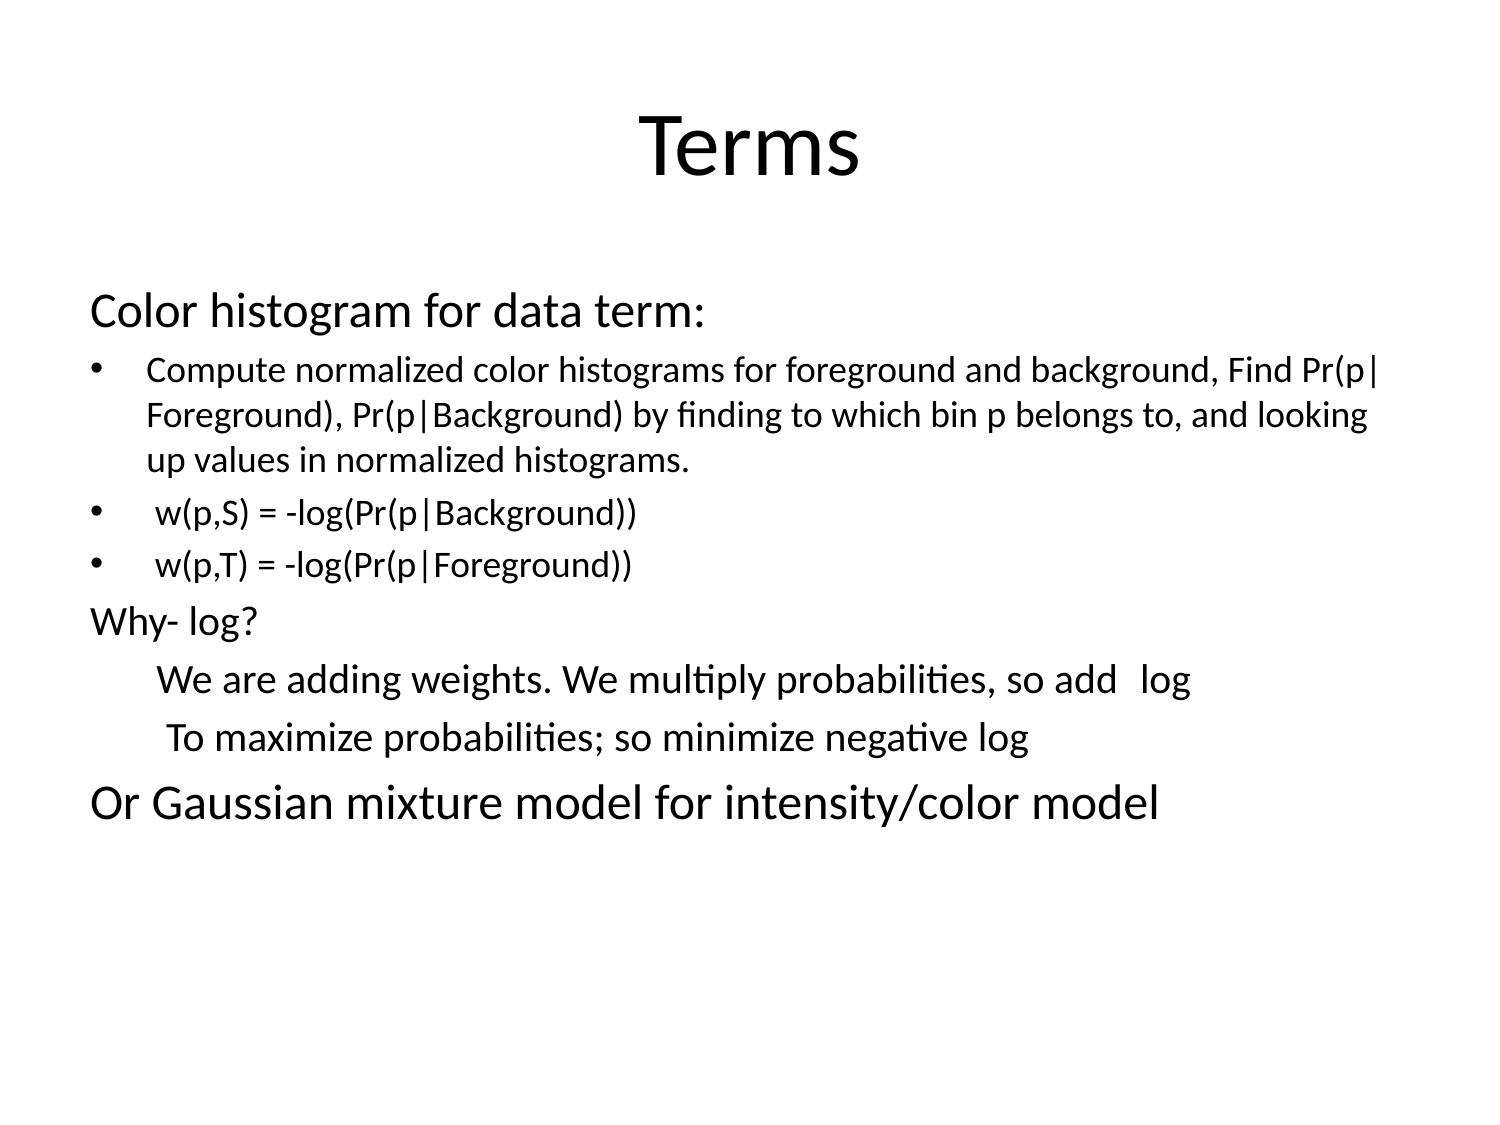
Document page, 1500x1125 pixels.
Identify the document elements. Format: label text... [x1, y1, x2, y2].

title Terms [75, 45, 1425, 233]
list Color histogram for data term: Compute normalized color histograms for foreground and background, Find Pr(p|Foreground), Pr(p|Background) by finding to which bin p belongs to, and looking up values in normalized histograms. w(p,S) = -log(Pr(p|Background)) w(p,T) = -log(Pr(p|Foreground)) Why- log? We are adding weights. We multiply probabilities, so add log To maximize probabilities; so minimize negative log Or Gaussian mixture model for intensity/color model [75, 270, 1425, 1013]
